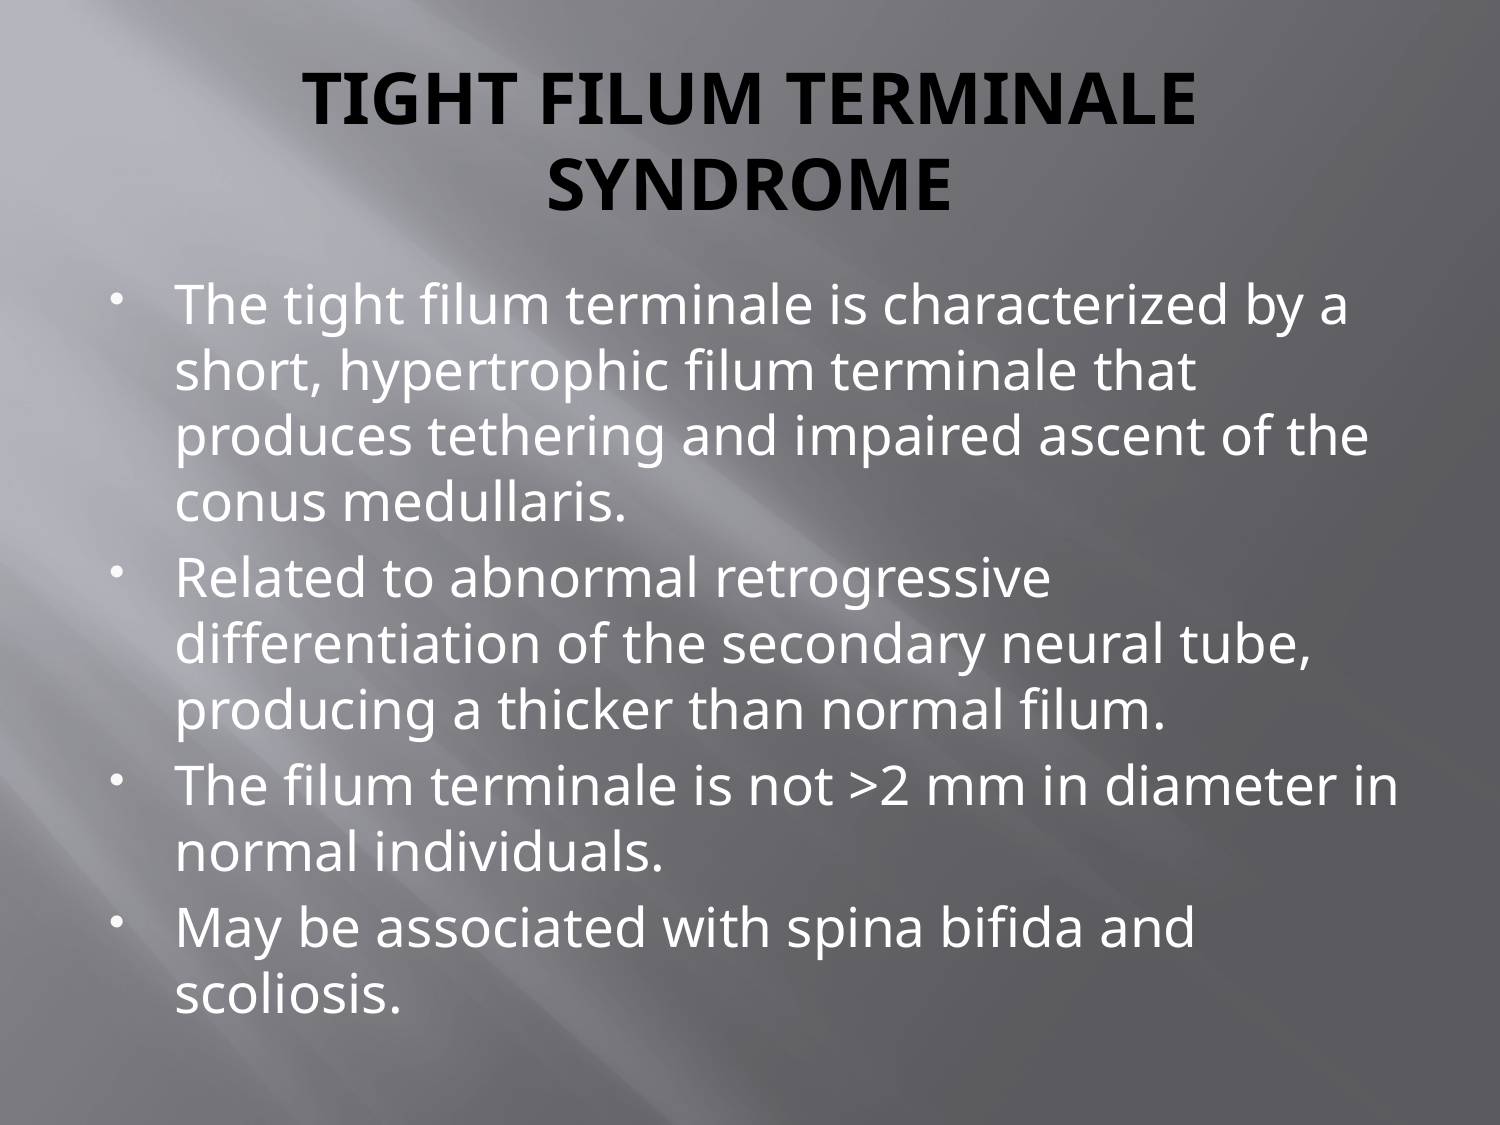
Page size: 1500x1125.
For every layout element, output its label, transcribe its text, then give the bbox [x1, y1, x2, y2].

title TIGHT FILUM TERMINALE SYNDROME [75, 45, 1425, 233]
list The tight filum terminale is characterized by a short, hypertrophic filum terminale that produces tethering and impaired ascent of the conus medullaris. Related to abnormal retrogressive differentiation of the secondary neural tube, producing a thicker than normal filum. The filum terminale is not >2 mm in diameter in normal individuals. May be associated with spina bifida and scoliosis. [75, 262, 1425, 1035]
